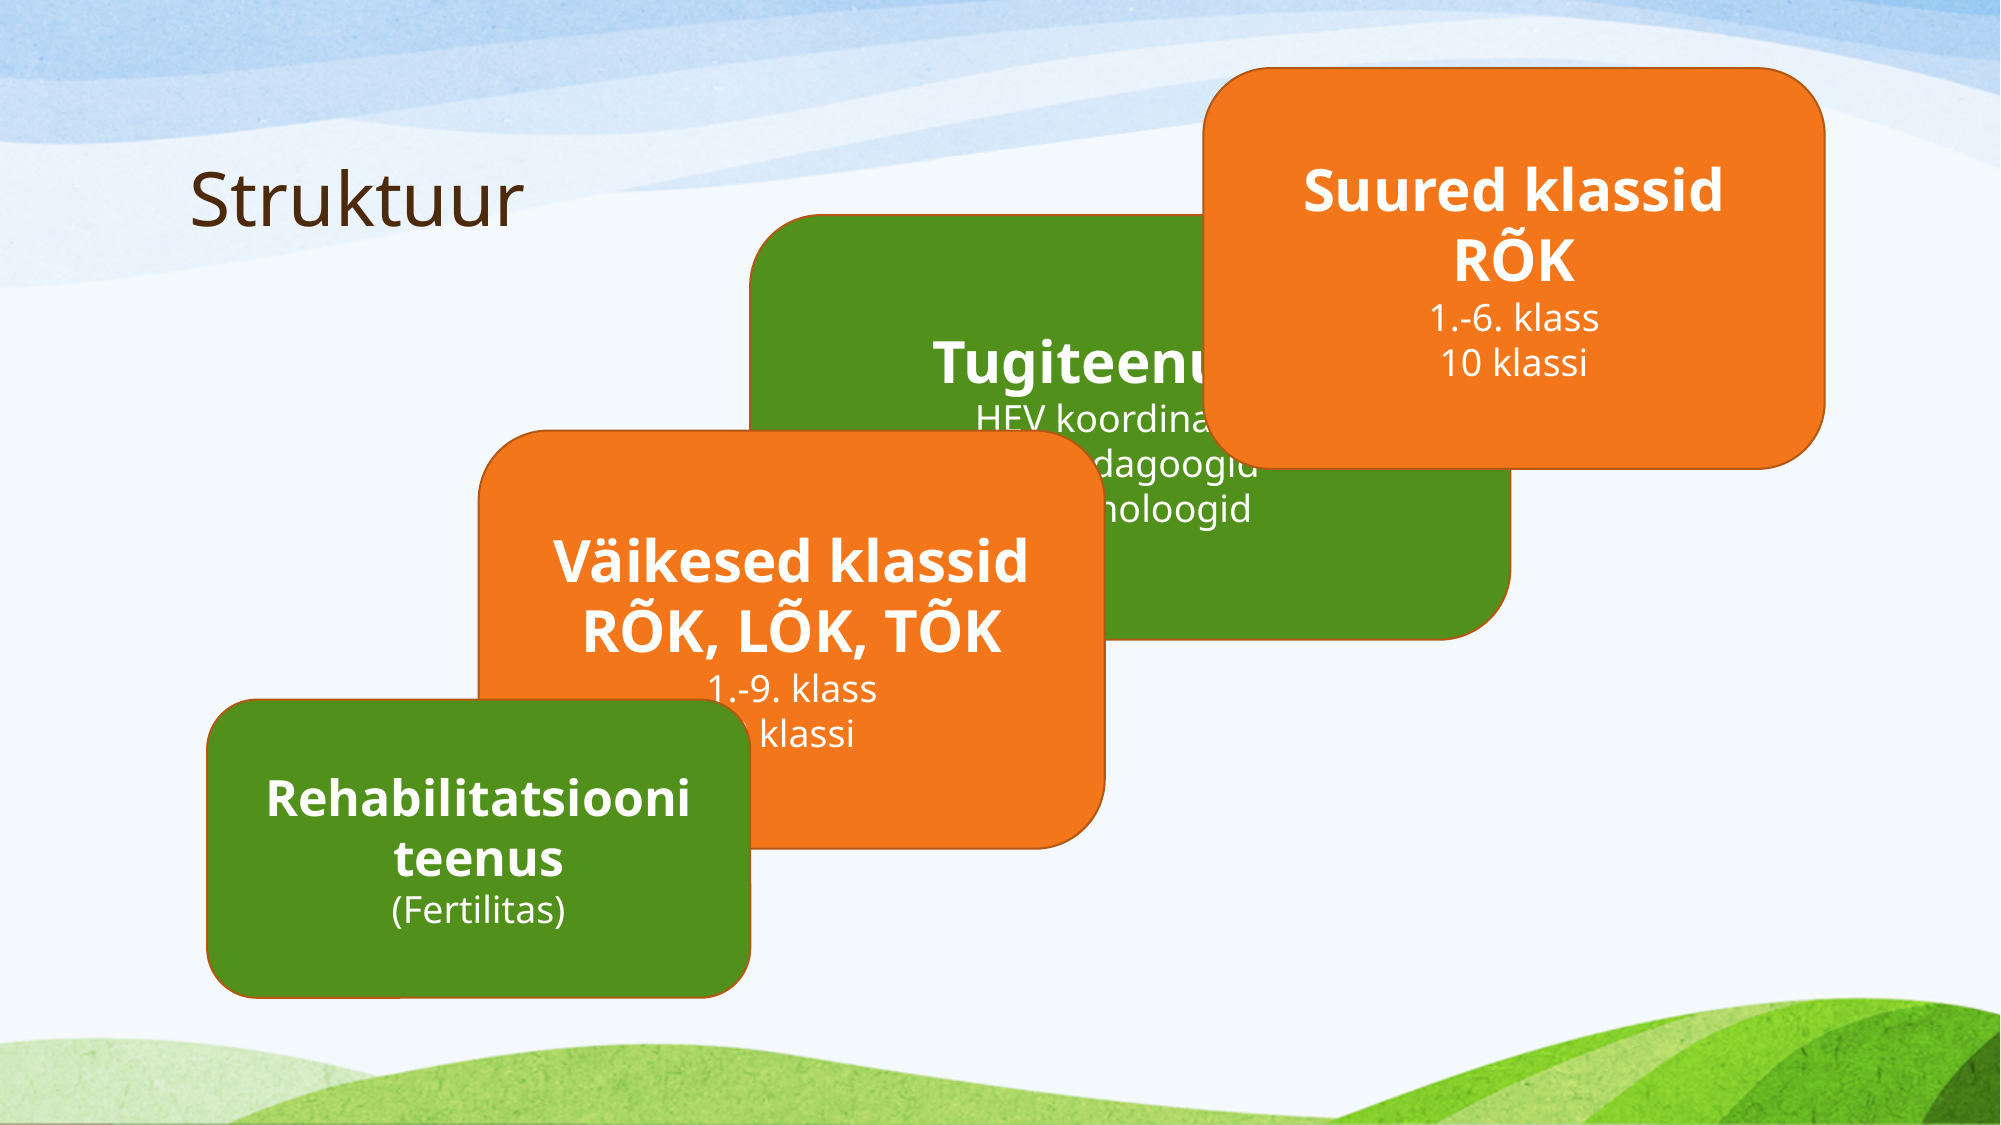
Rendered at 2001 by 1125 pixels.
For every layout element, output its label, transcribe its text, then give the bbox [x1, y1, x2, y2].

text_box Väikesed klassid RÕK, LÕK, TÕK 1.-9. klass 9 klassi [477, 429, 1106, 850]
title Struktuur [174, 50, 1825, 250]
text_box Suured klassid RÕK 1.-6. klass 10 klassi [1202, 67, 1826, 470]
text_box Rehabilitatsiooni teenus (Fertilitas) [206, 698, 752, 999]
text_box Tugiteenused HEV koordinaator eripedagoogid psühholoogid [749, 214, 1512, 641]
picture [0, 0, 2001, 1125]
